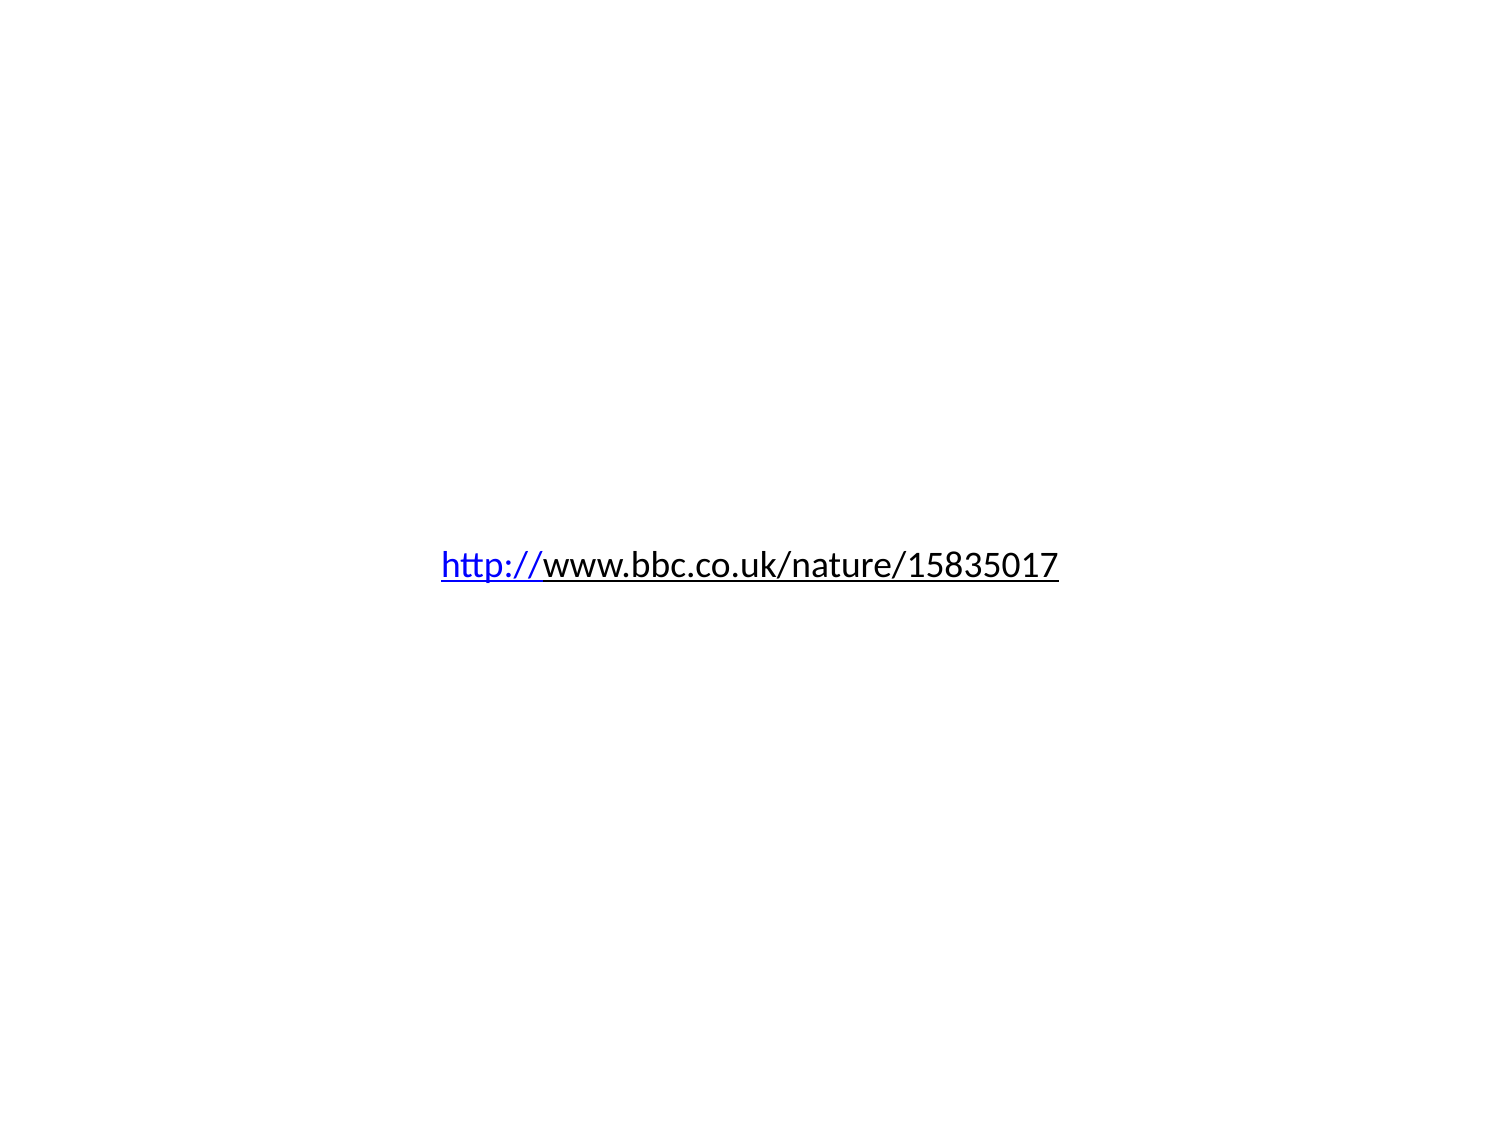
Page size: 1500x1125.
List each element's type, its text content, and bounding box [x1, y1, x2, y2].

text_box http://www.bbc.co.uk/nature/15835017 [426, 532, 1083, 592]
